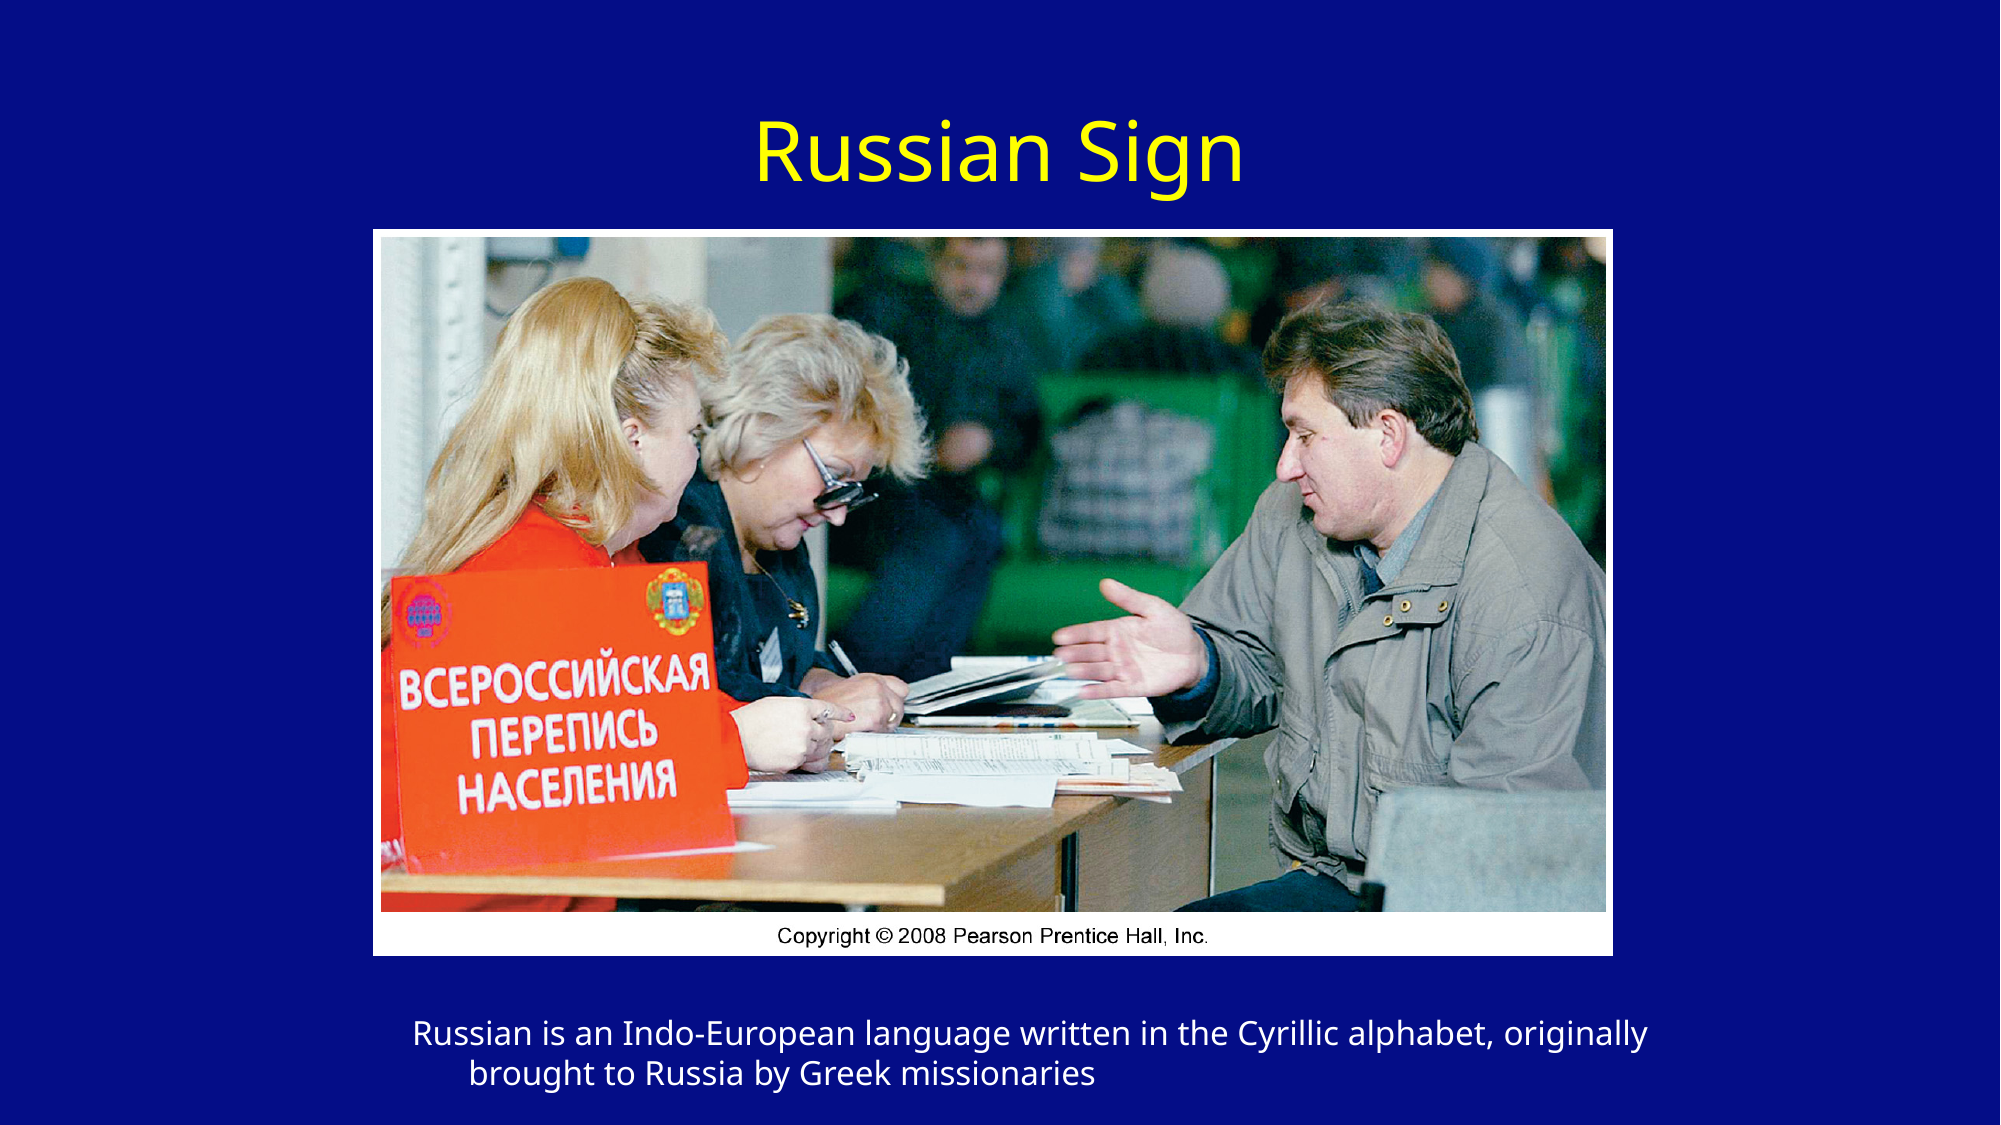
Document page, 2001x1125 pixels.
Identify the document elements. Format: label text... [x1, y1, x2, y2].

text_box Russian is an Indo-European language written in the Cyrillic alphabet, originally brought to Russia by Greek missionaries [397, 1004, 1675, 1100]
title Russian Sign [362, 79, 1638, 218]
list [373, 229, 1613, 956]
